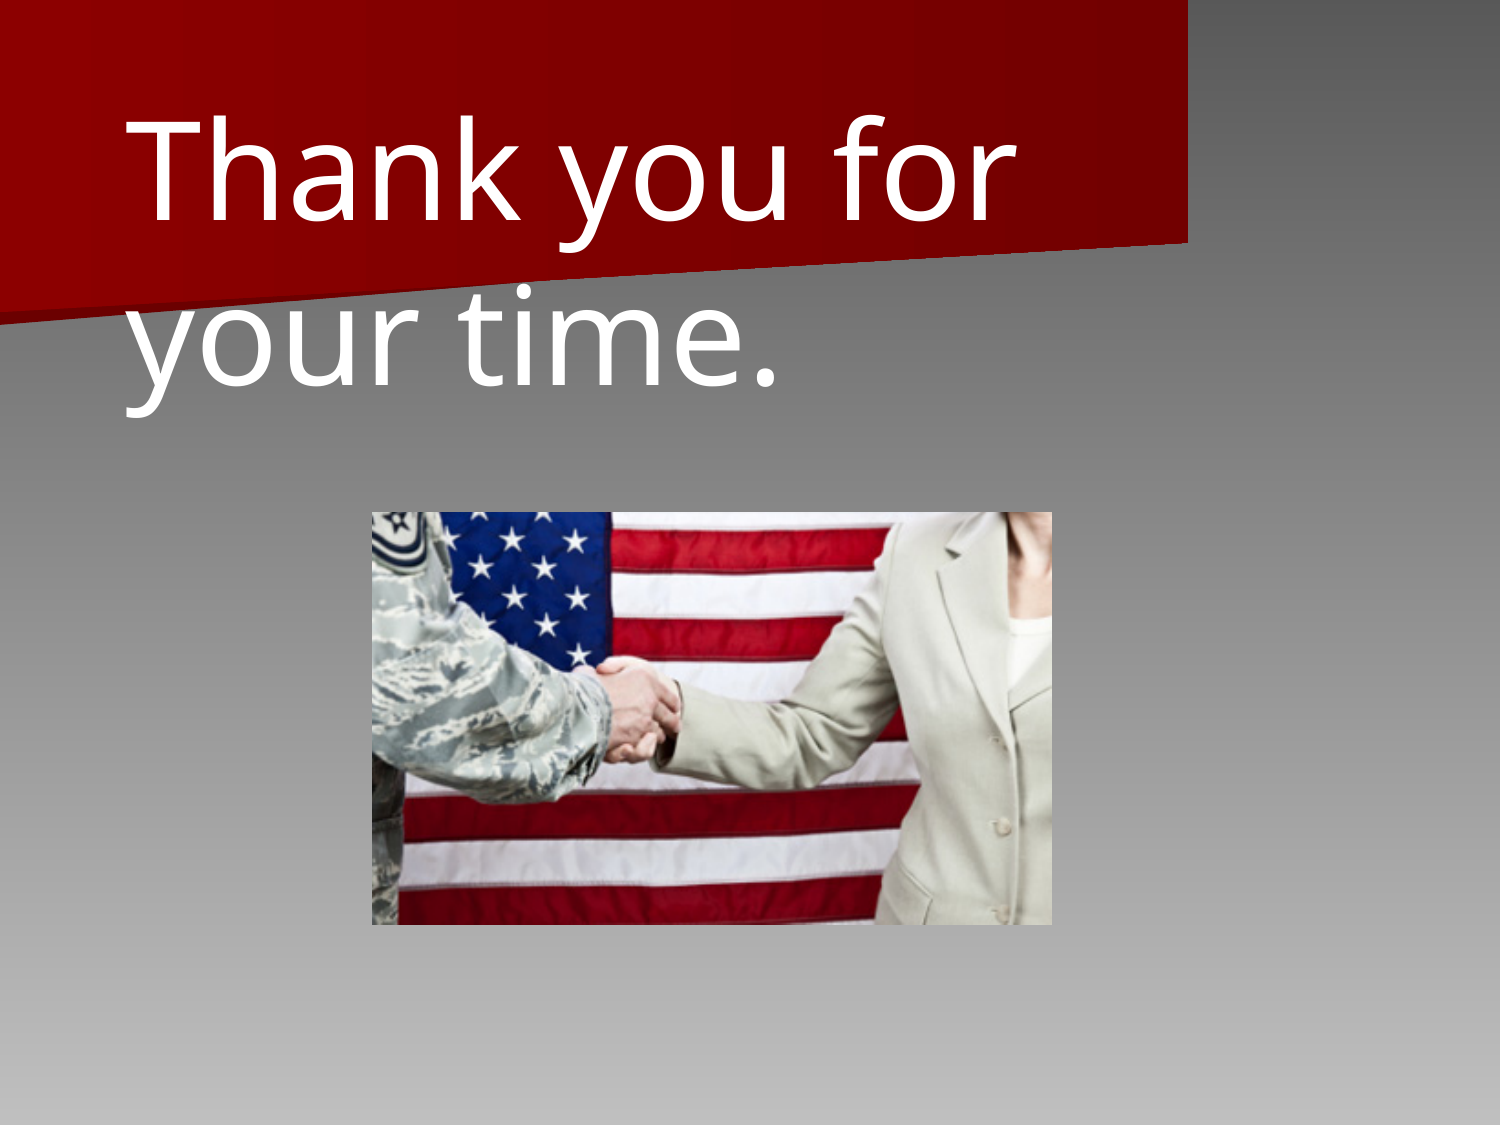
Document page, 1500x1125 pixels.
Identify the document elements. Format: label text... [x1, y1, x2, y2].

list [74, 37, 1426, 1001]
picture [372, 512, 1053, 926]
text_box Thank you for your time. [111, 75, 1049, 420]
